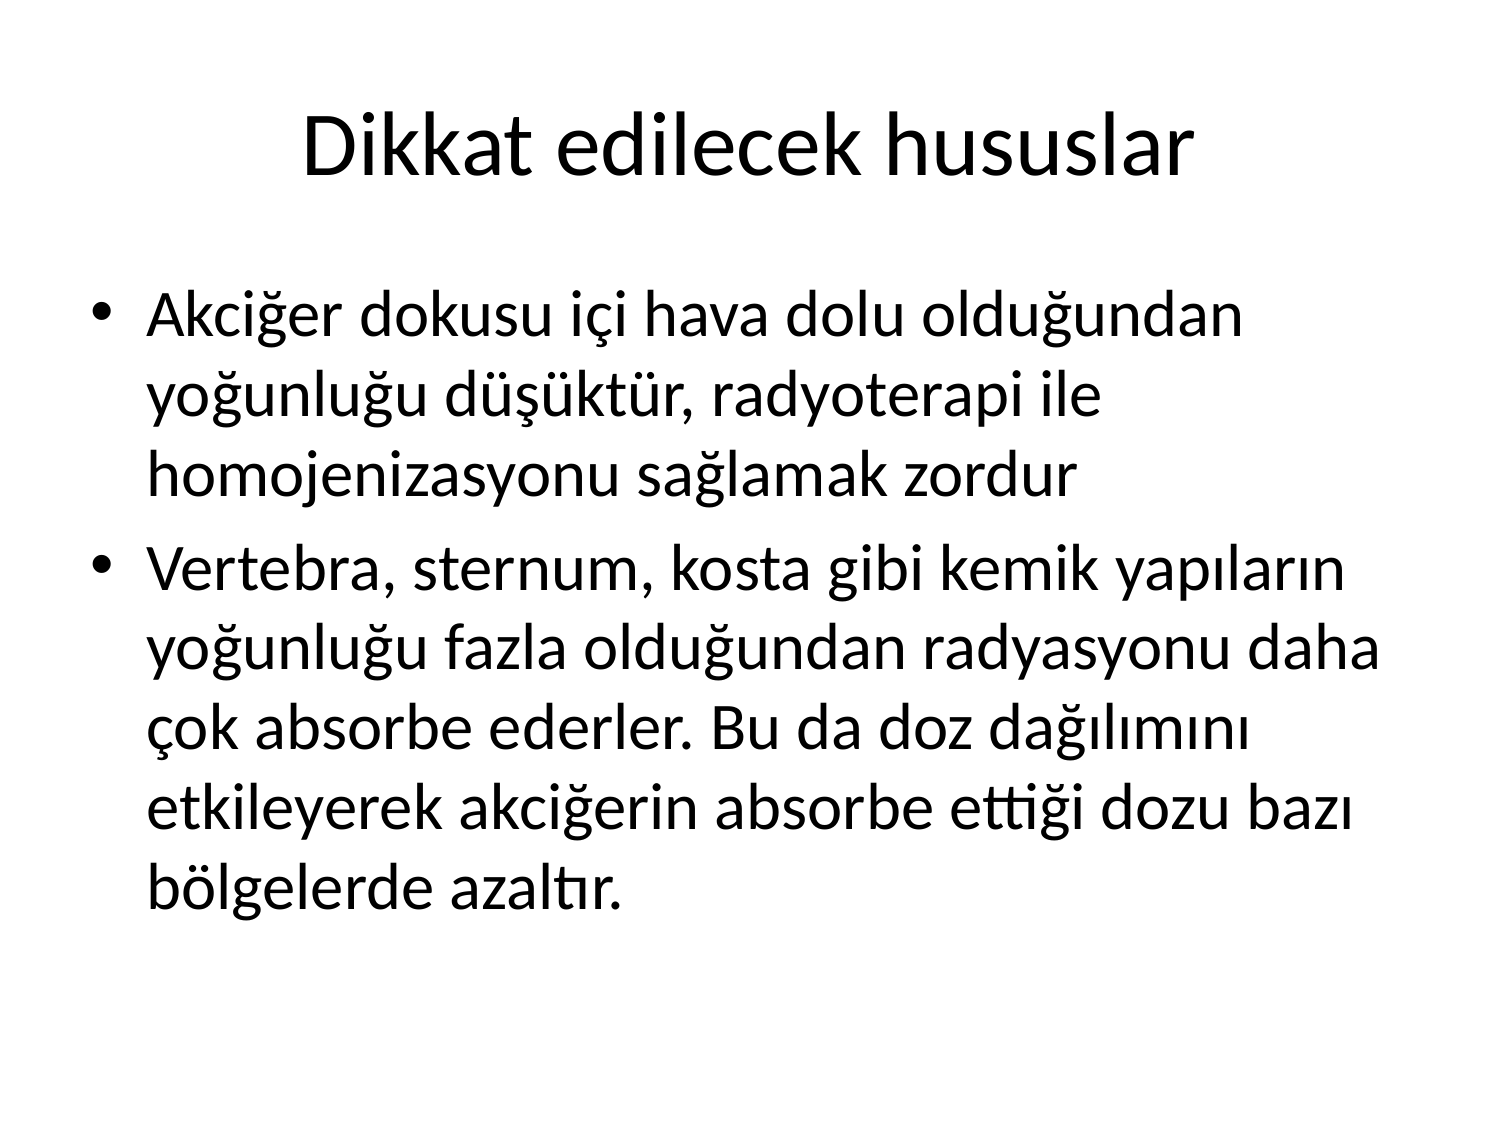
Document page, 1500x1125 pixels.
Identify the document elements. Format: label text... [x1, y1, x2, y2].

title Dikkat edilecek hususlar [75, 45, 1425, 233]
list Akciğer dokusu içi hava dolu olduğundan yoğunluğu düşüktür, radyoterapi ile homojenizasyonu sağlamak zordur Vertebra, sternum, kosta gibi kemik yapıların yoğunluğu fazla olduğundan radyasyonu daha çok absorbe ederler. Bu da doz dağılımını etkileyerek akciğerin absorbe ettiği dozu bazı bölgelerde azaltır. [75, 262, 1425, 1005]
